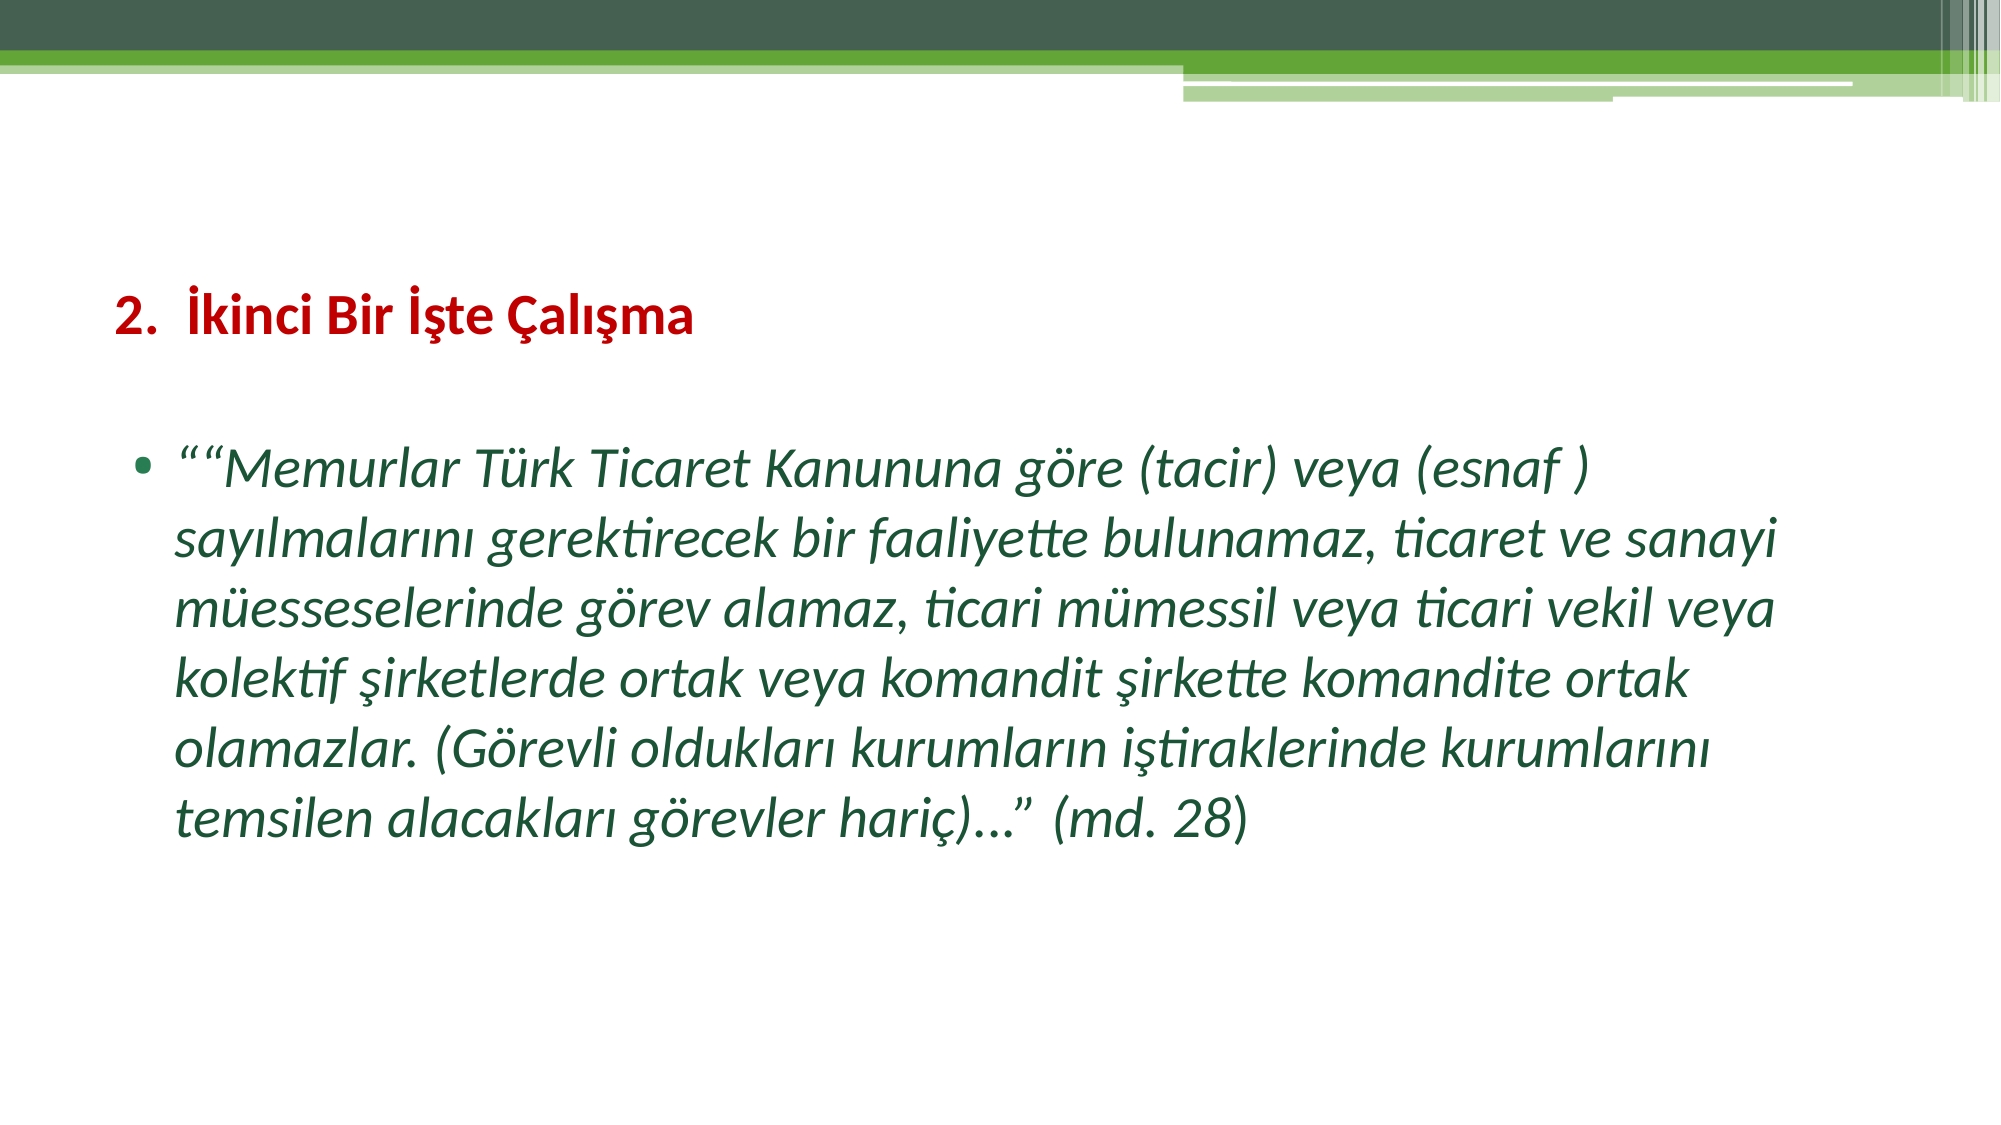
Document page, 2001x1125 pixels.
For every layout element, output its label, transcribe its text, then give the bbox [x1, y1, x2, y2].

list 2. İkinci Bir İşte Çalışma ““Memurlar Türk Ticaret Kanununa göre (tacir) veya (esnaf ) sayılmalarını gerektirecek bir faaliyette bulunamaz, ticaret ve sanayi müesseselerinde görev alamaz, ticari mümessil veya ticari vekil veya kolektif şirketlerde ortak veya komandit şirkette komandite ortak olamazlar. (Görevli oldukları kurumların iştiraklerinde kurumlarını temsilen alacakları görevler hariç)...” (md. 28) [99, 269, 1900, 1079]
